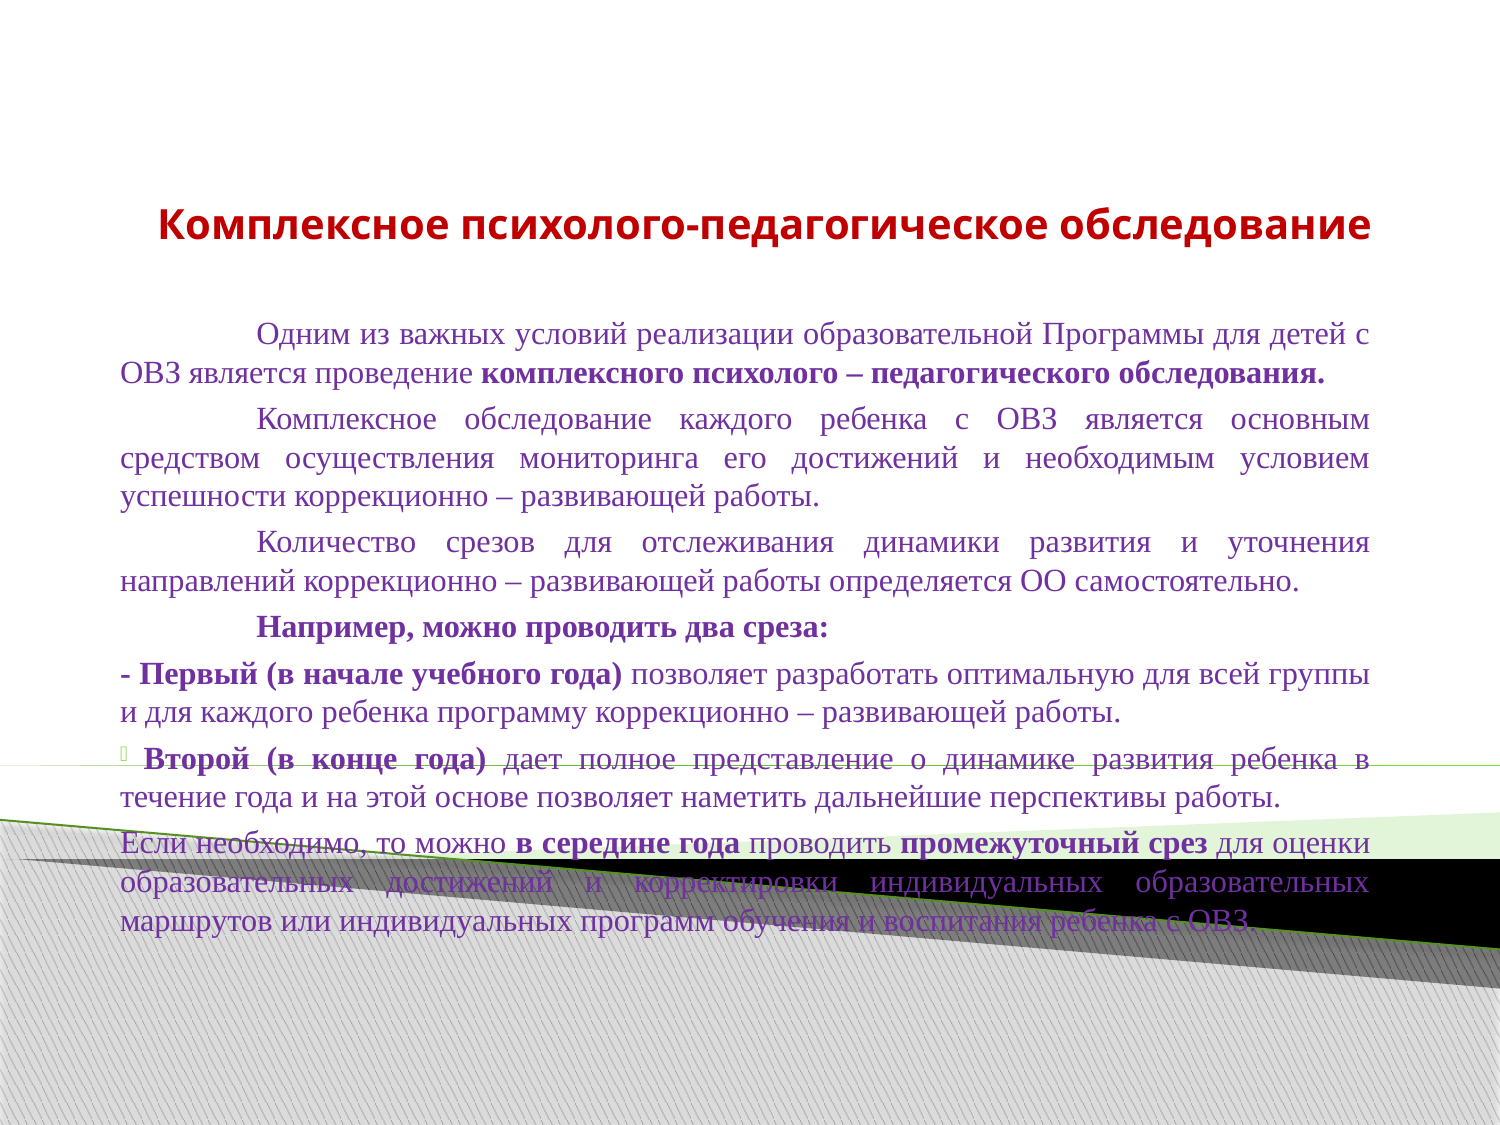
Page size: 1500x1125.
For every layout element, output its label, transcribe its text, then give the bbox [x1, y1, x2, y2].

picture [5, 859, 112, 868]
subtitle Одним из важных условий реализации образовательной Программы для детей с ОВЗ является проведение комплексного психолого – педагогического обследования. Комплексное обследование каждого ребенка с ОВЗ является основным средством осуществления мониторинга его достижений и необходимым условием успешности коррекционно – развивающей работы. Количество срезов для отслеживания динамики развития и уточнения направлений коррекционно – развивающей работы определяется ОО самостоятельно. Например, можно проводить два среза: - Первый (в начале учебного года) позволяет разработать оптимальную для всей группы и для каждого ребенка программу коррекционно – развивающей работы. Второй (в конце года) дает полное представление о динамике развития ребенка в течение года и на этой основе позволяет наметить дальнейшие перспективы работы. Если необходимо, то можно в середине года проводить промежуточный срез для оценки образовательных достижений и корректировки индивидуальных образовательных маршрутов или индивидуальных программ обучения и воспитания ребенка с ОВЗ. [112, 302, 1388, 1083]
picture [1388, 941, 1500, 989]
title Комплексное психолого-педагогическое обследование [112, 90, 1388, 256]
